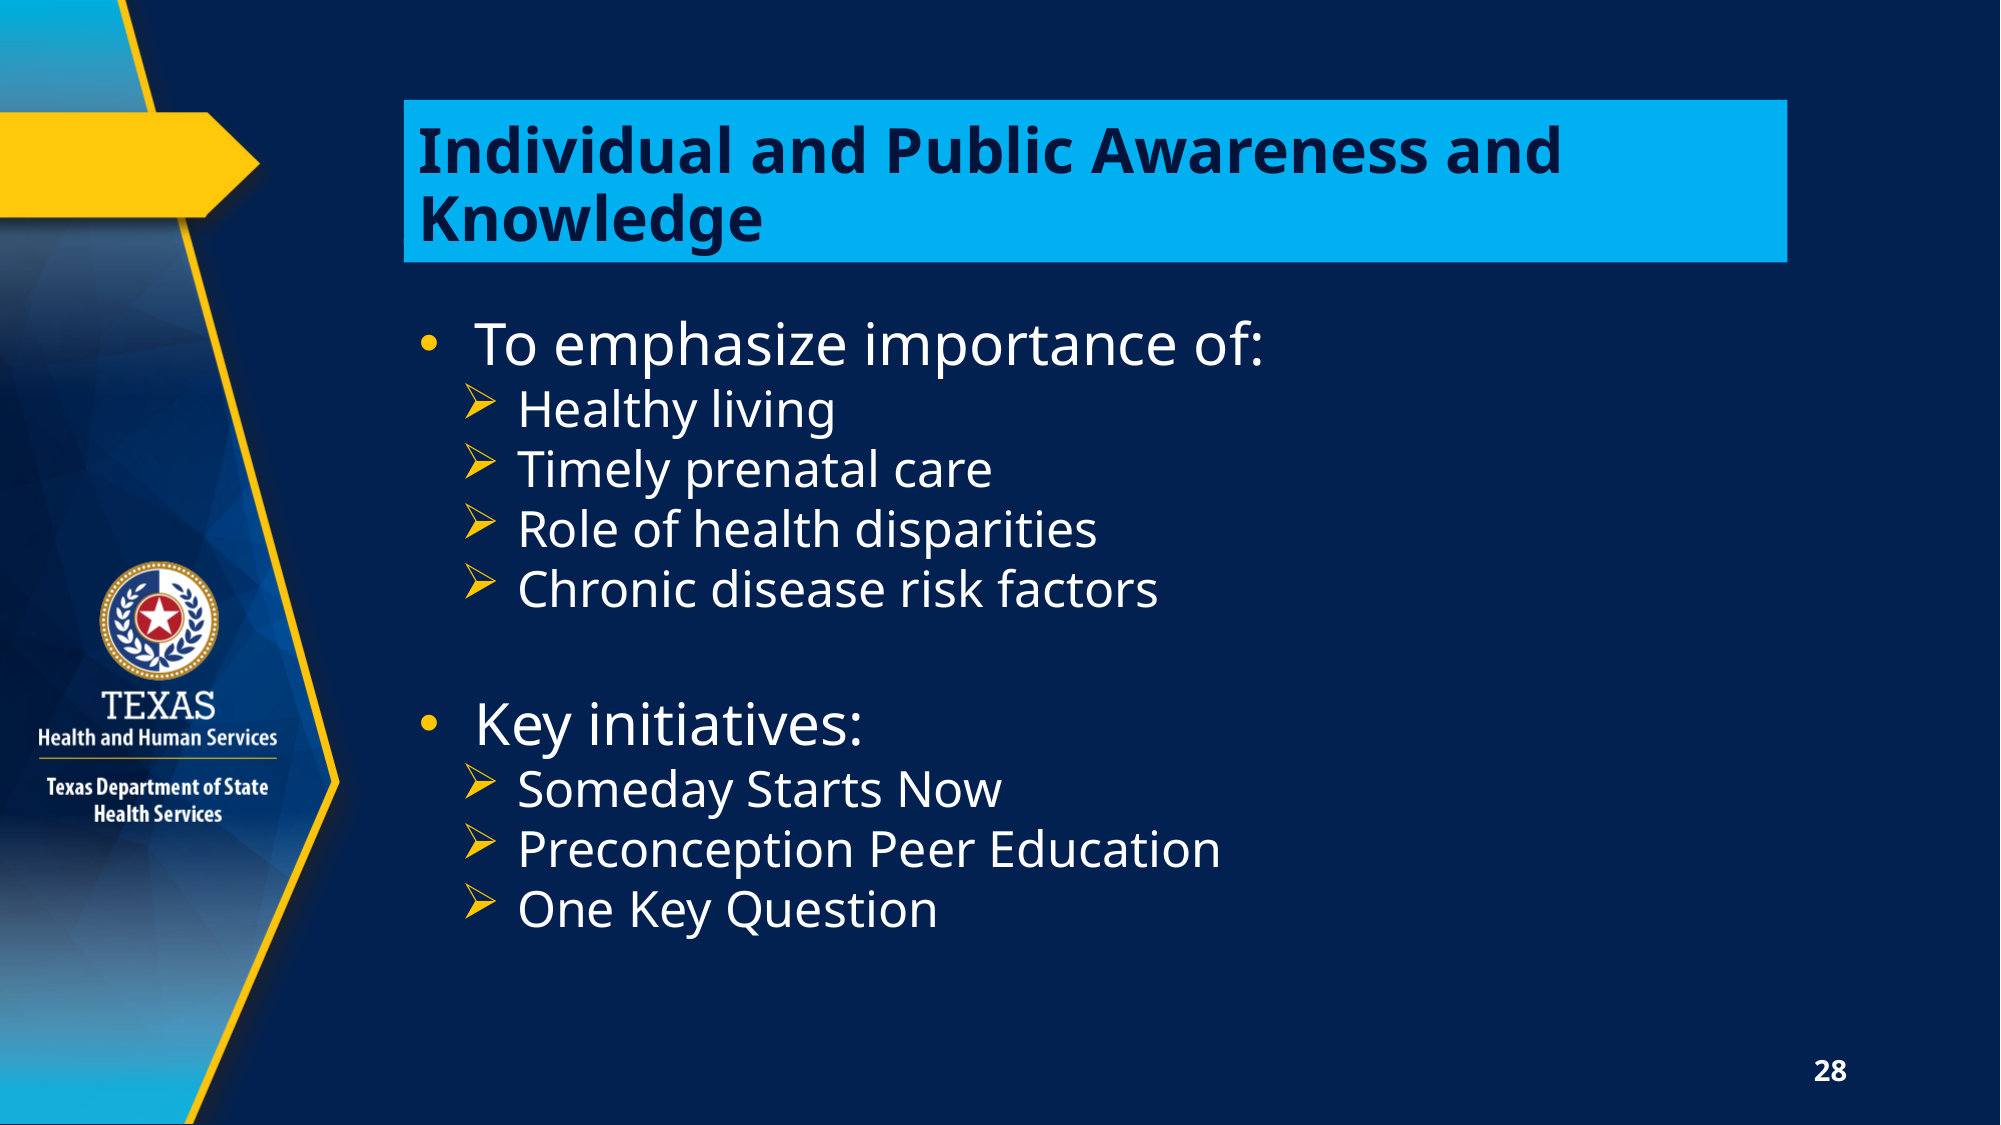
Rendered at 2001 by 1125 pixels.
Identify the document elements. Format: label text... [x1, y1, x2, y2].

text_box To emphasize importance of: Healthy living Timely prenatal care Role of health disparities Chronic disease risk factors Key initiatives: Someday Starts Now Preconception Peer Education One Key Question [403, 299, 1742, 1125]
picture [0, 0, 2001, 1125]
slide_number 28 [1412, 1042, 1863, 1103]
title Individual and Public Awareness and Knowledge [403, 99, 1788, 263]
